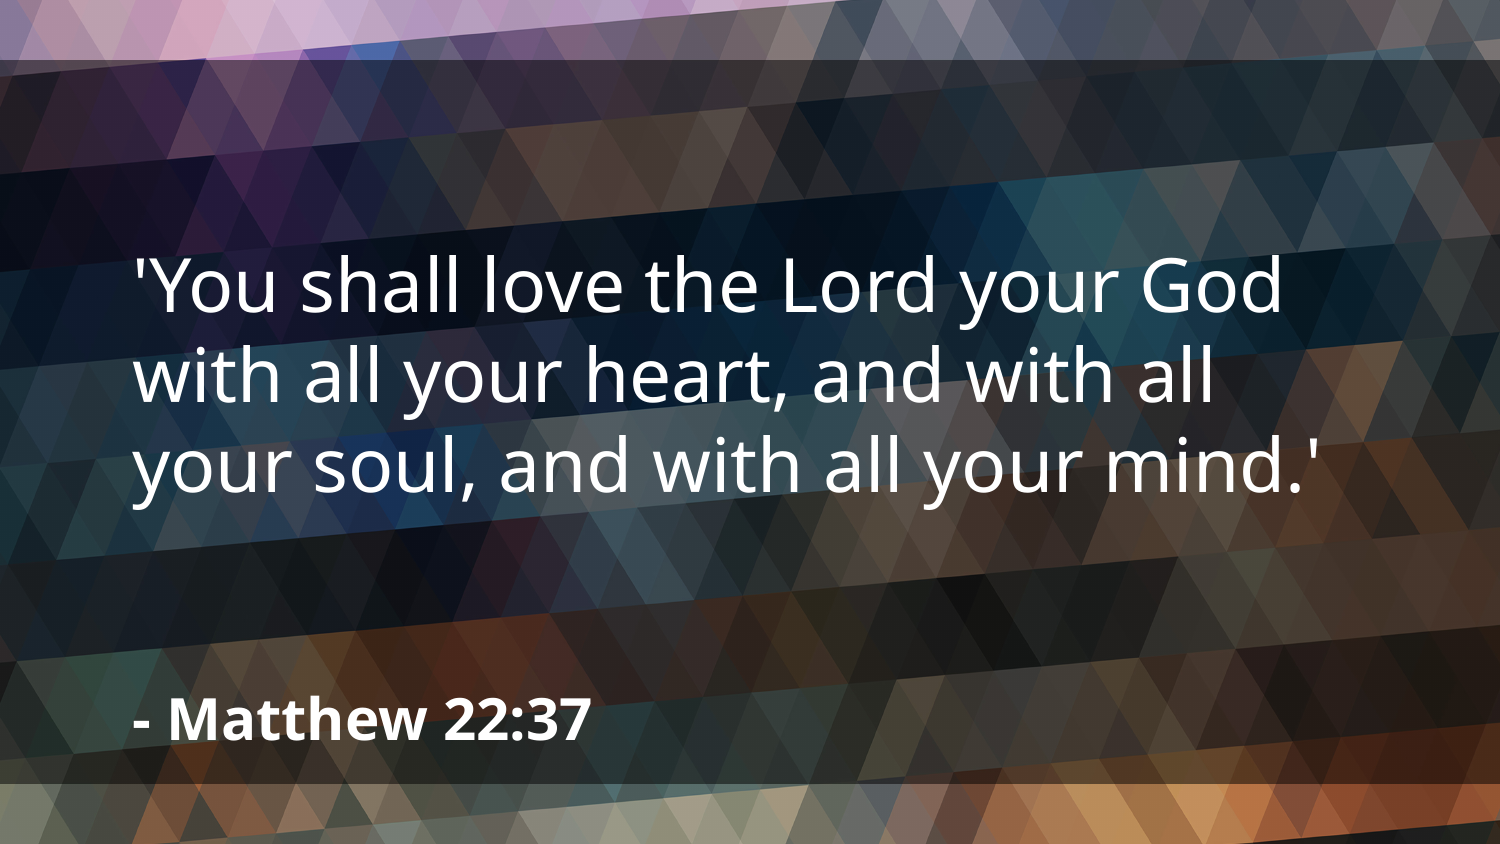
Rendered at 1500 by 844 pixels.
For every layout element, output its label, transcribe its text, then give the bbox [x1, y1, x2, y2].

list 'You shall love the Lord your God with all your heart, and with all your soul, and with all your mind.' [116, 70, 1343, 675]
list - Matthew 22:37 [116, 674, 799, 760]
picture [0, 0, 1500, 844]
